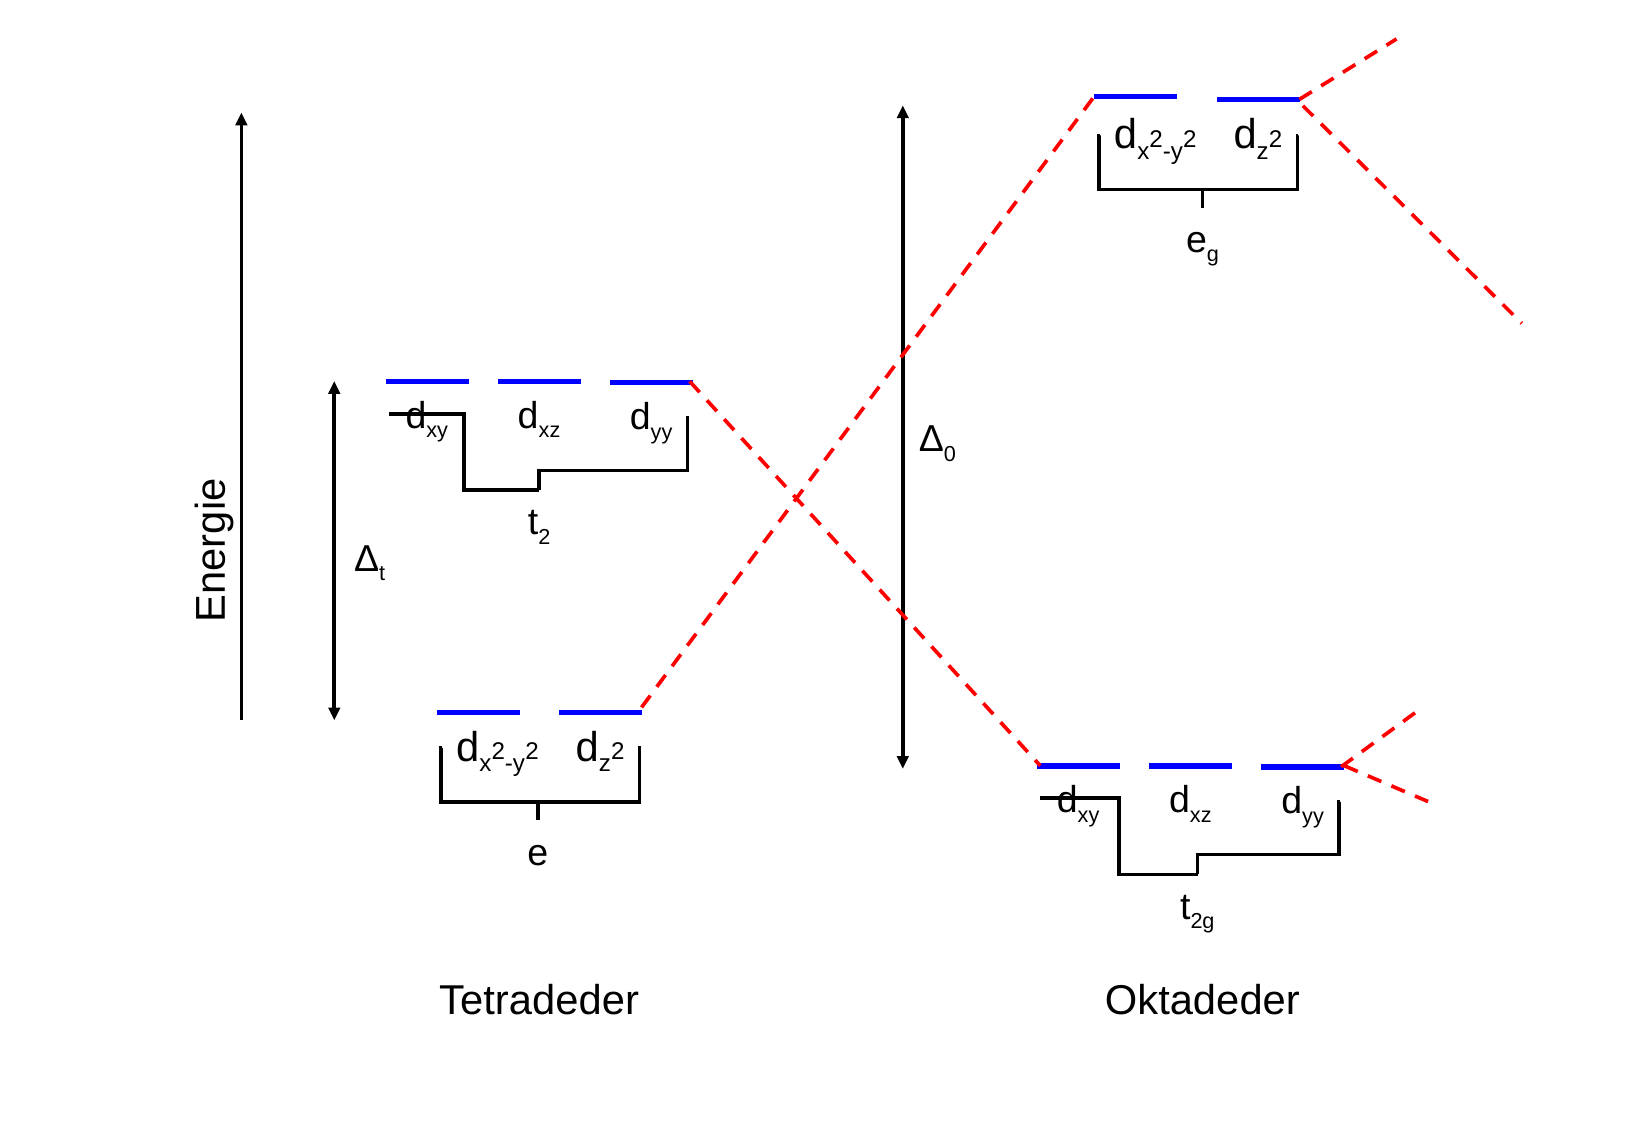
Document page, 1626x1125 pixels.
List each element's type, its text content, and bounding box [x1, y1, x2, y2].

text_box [1037, 765, 1345, 935]
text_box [1344, 765, 1429, 802]
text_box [175, 112, 242, 720]
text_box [641, 96, 1095, 708]
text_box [385, 381, 641, 551]
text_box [1302, 105, 1522, 324]
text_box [689, 381, 1041, 766]
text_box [436, 712, 642, 882]
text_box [1299, 38, 1397, 100]
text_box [334, 381, 402, 720]
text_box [1341, 712, 1416, 767]
text_box Oktadeder [1090, 965, 1315, 1031]
text_box Tetradeder [424, 965, 655, 1031]
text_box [1095, 96, 1300, 269]
